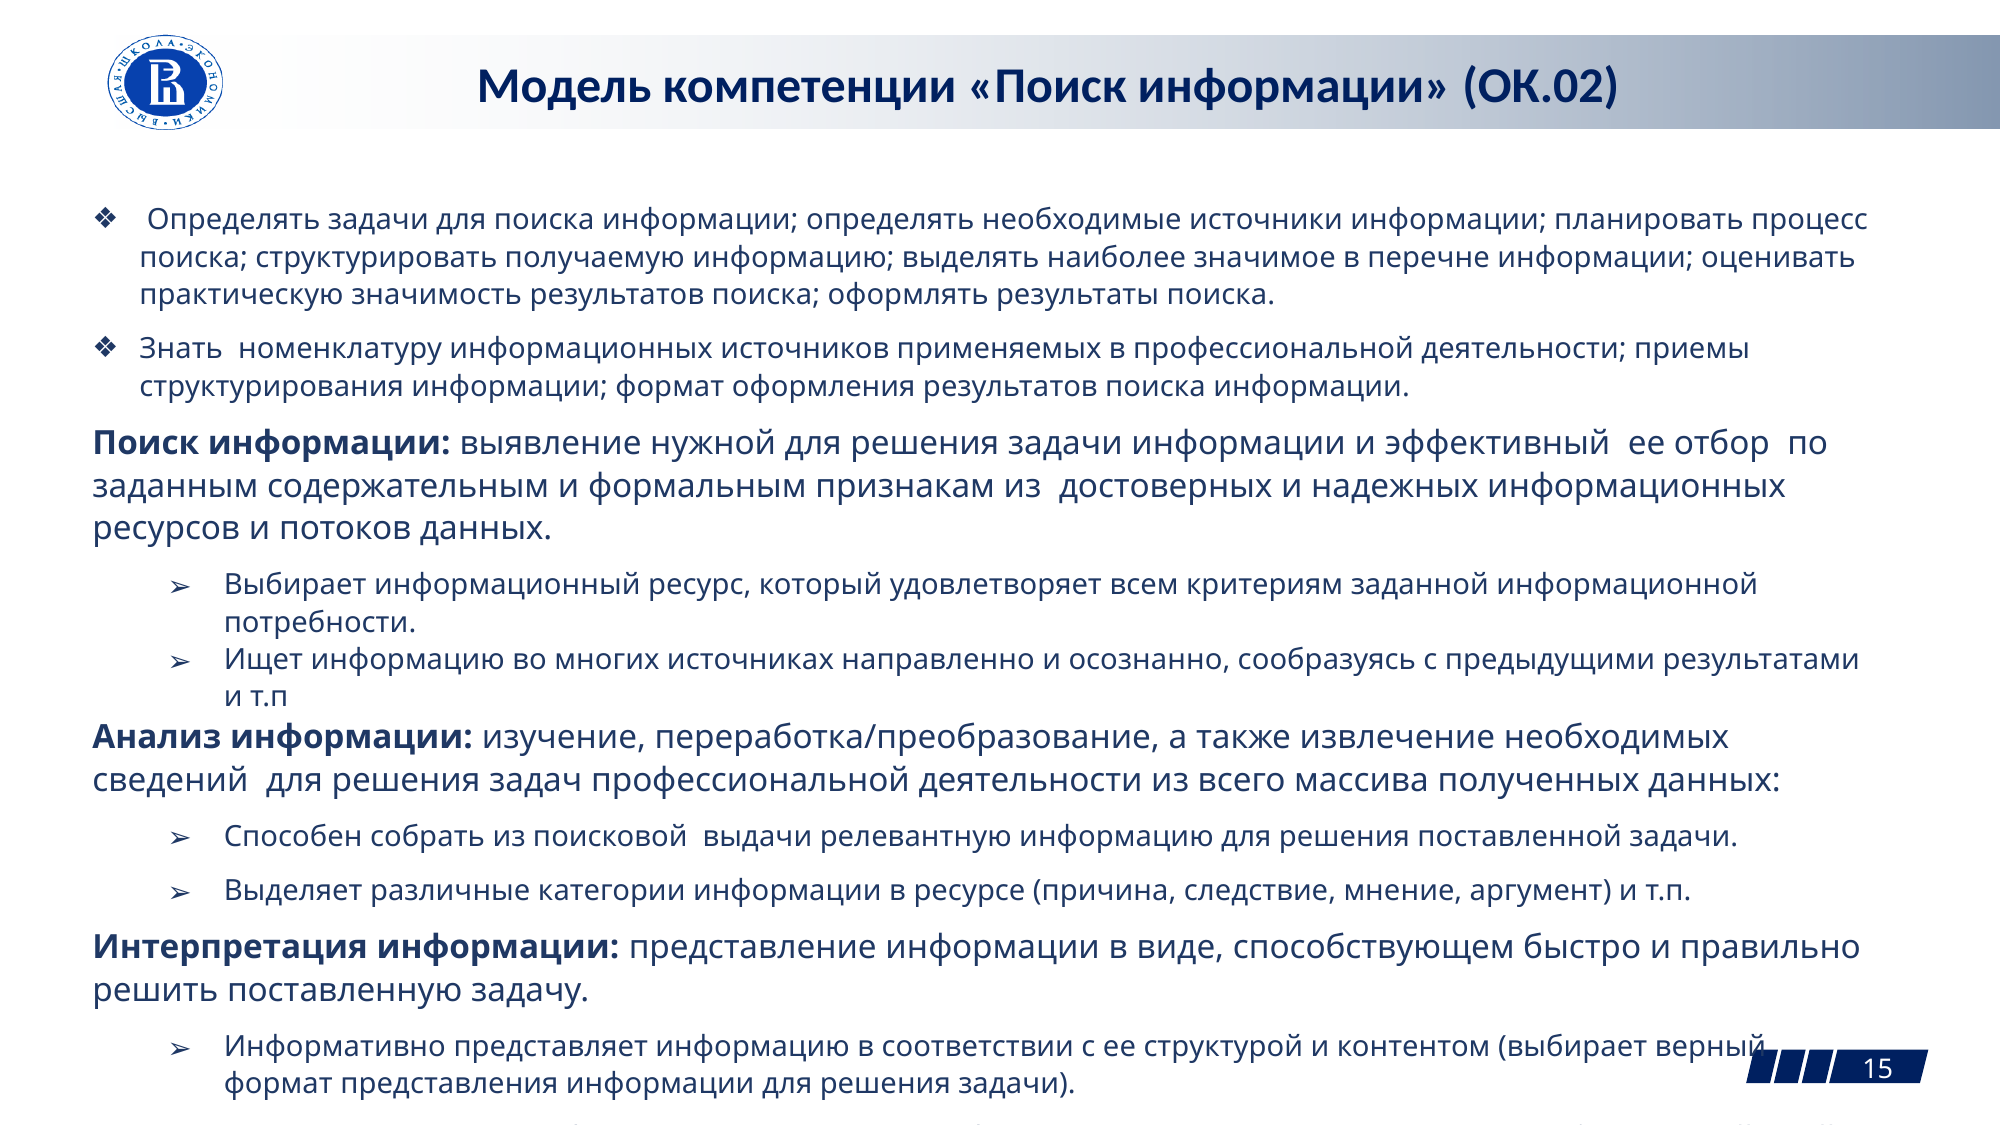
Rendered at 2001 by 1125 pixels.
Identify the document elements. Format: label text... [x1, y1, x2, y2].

text_box Модель компетенции «Поиск информации» (ОК.02) [223, 35, 2000, 129]
text_box 15 [1888, 1045, 1916, 1089]
text_box [1916, 1048, 1930, 1085]
text_box Определять задачи для поиска информации; определять необходимые источники информации; планировать процесс поиска; структурировать получаемую информацию; выделять наиболее значимое в перечне информации; оценивать практическую значимость результатов поиска; оформлять результаты поиска. Знать номенклатуру информационных источников применяемых в профессиональной деятельности; приемы структурирования информации; формат оформления результатов поиска информации. Поиск информации: выявление нужной для решения задачи информации и эффективный ее отбор по заданным содержательным и формальным признакам из достоверных и надежных информационных ресурсов и потоков данных. Выбирает информационный ресурс, который удовлетворяет всем критериям заданной информационной потребности. Ищет информацию во многих источниках направленно и осознанно, сообразуясь с предыдущими результатами и т.п Анализ информации: изучение, переработка/преобразование, а также извлечение необходимых сведений для решения задач профессиональной деятельности из всего массива полученных данных: Способен собрать из поисковой выдачи релевантную информацию для решения поставленной задачи. Выделяет различные категории информации в ресурсе (причина, следствие, мнение, аргумент) и т.п. Интерпретация информации: представление информации в виде, способствующем быстро и правильно решить поставленную задачу. Информативно представляет информацию в соответствии с ее структурой и контентом (выбирает верный формат представления информации для решения задачи). Использует различные форматы представления информации для поддержки аргументов выбранных действий для решения задачи и т.п [77, 190, 1888, 1125]
picture [107, 34, 223, 130]
